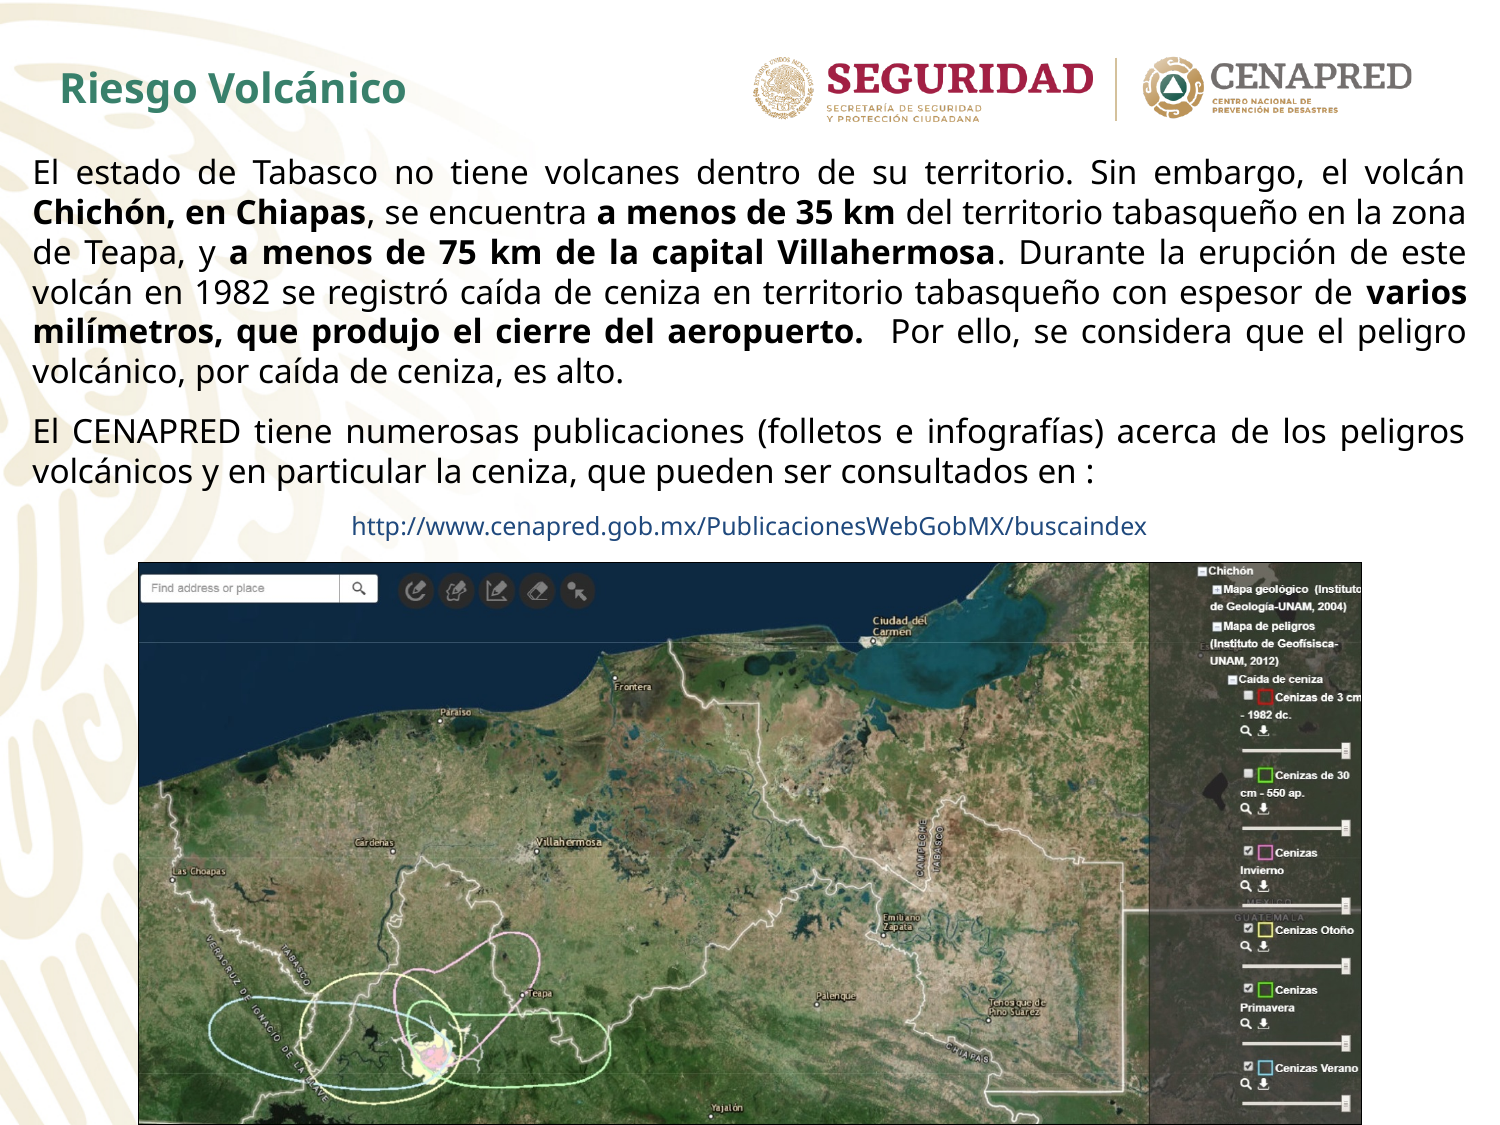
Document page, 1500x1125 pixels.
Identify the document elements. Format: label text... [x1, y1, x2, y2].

picture [0, 0, 1363, 1125]
text_box El estado de Tabasco no tiene volcanes dentro de su territorio. Sin embargo, el volcán Chichón, en Chiapas, se encuentra a menos de 35 km del territorio tabasqueño en la zona de Teapa, y a menos de 75 km de la capital Villahermosa. Durante la erupción de este volcán en 1982 se registró caída de ceniza en territorio tabasqueño con espesor de varios milímetros, que produjo el cierre del aeropuerto. Por ello, se considera que el peligro volcánico, por caída de ceniza, es alto. El CENAPRED tiene numerosas publicaciones (folletos e infografías) acerca de los peligros volcánicos y en particular la ceniza, que pueden ser consultados en : http://www.cenapred.gob.mx/PublicacionesWebGobMX/buscaindex [17, 143, 1483, 548]
text_box Riesgo Volcánico [45, 54, 423, 120]
picture [1139, 53, 1412, 122]
